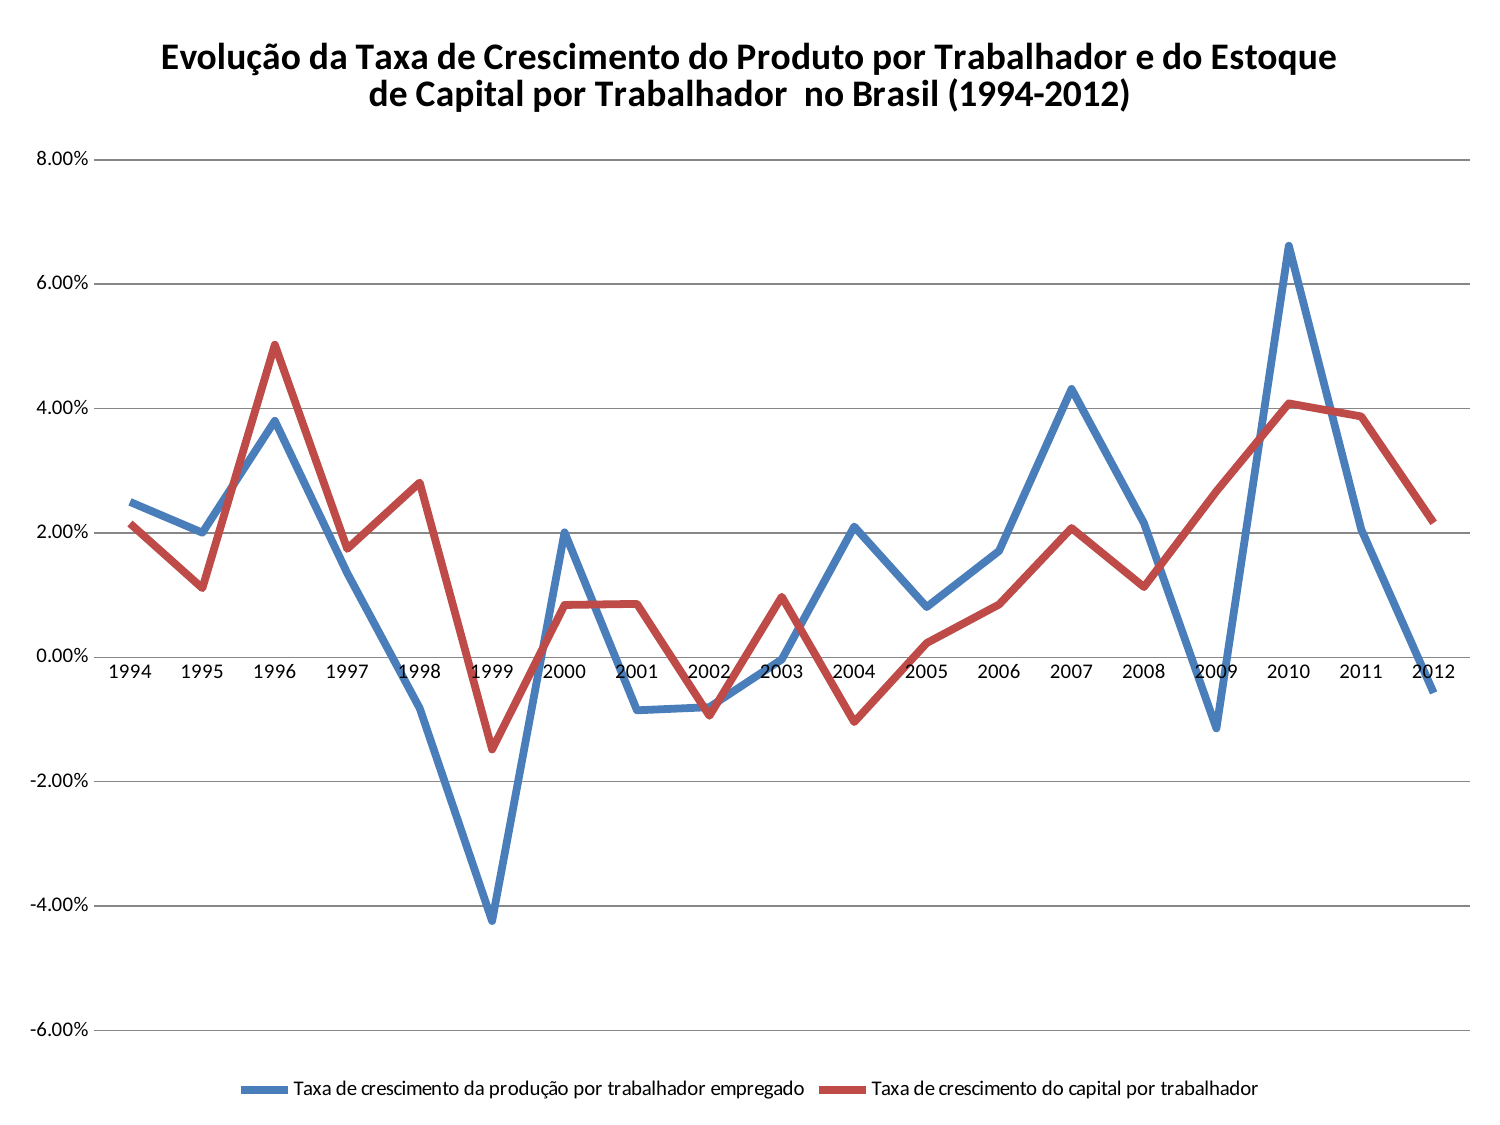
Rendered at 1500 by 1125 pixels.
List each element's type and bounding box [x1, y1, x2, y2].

chart [0, 0, 1500, 1107]
